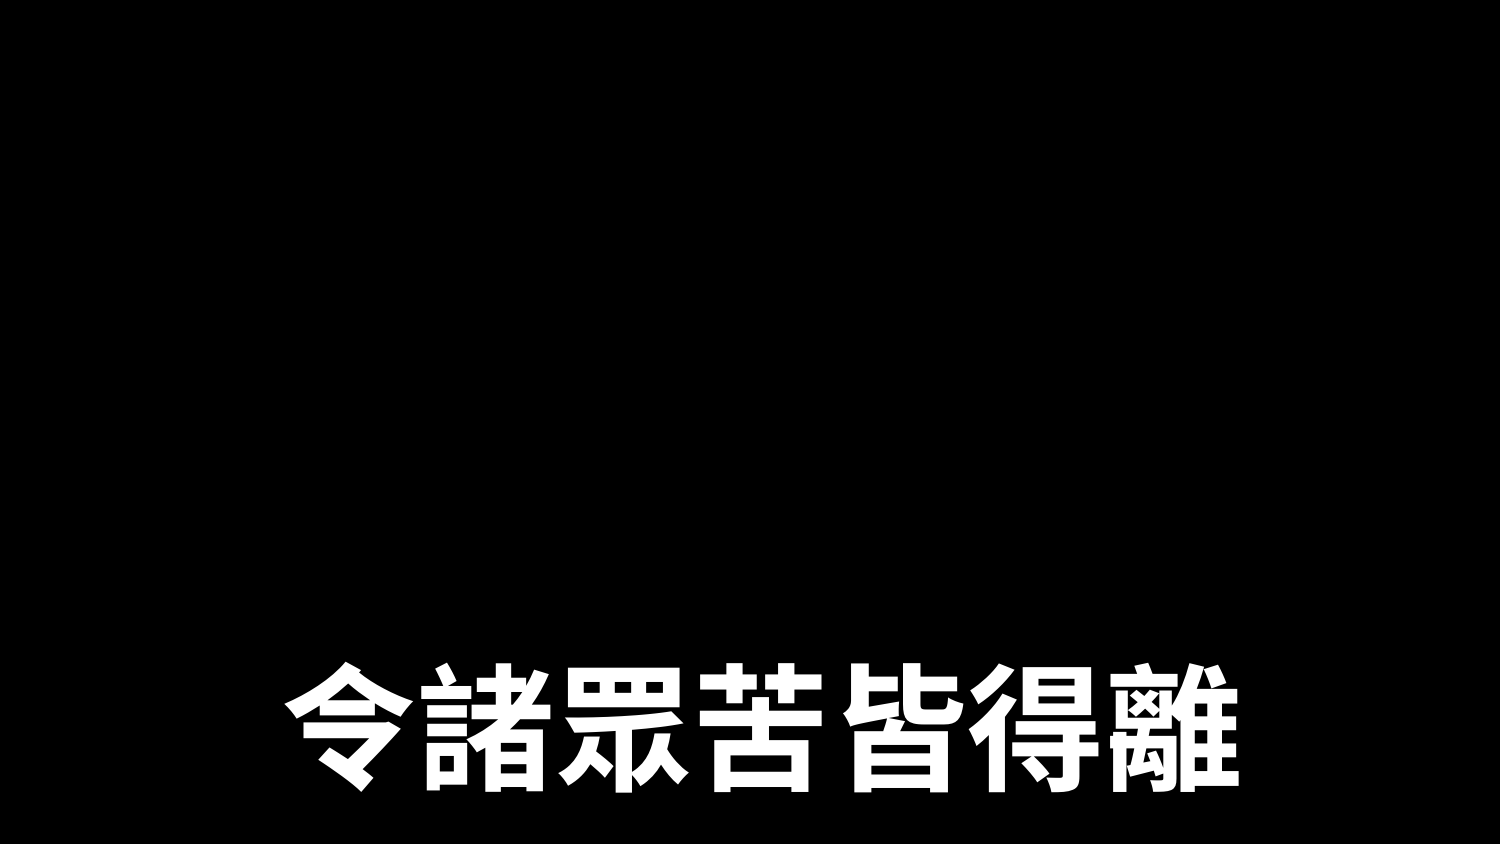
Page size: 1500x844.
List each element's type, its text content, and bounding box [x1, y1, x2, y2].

title 令諸眾苦皆得離 [123, 634, 1399, 816]
